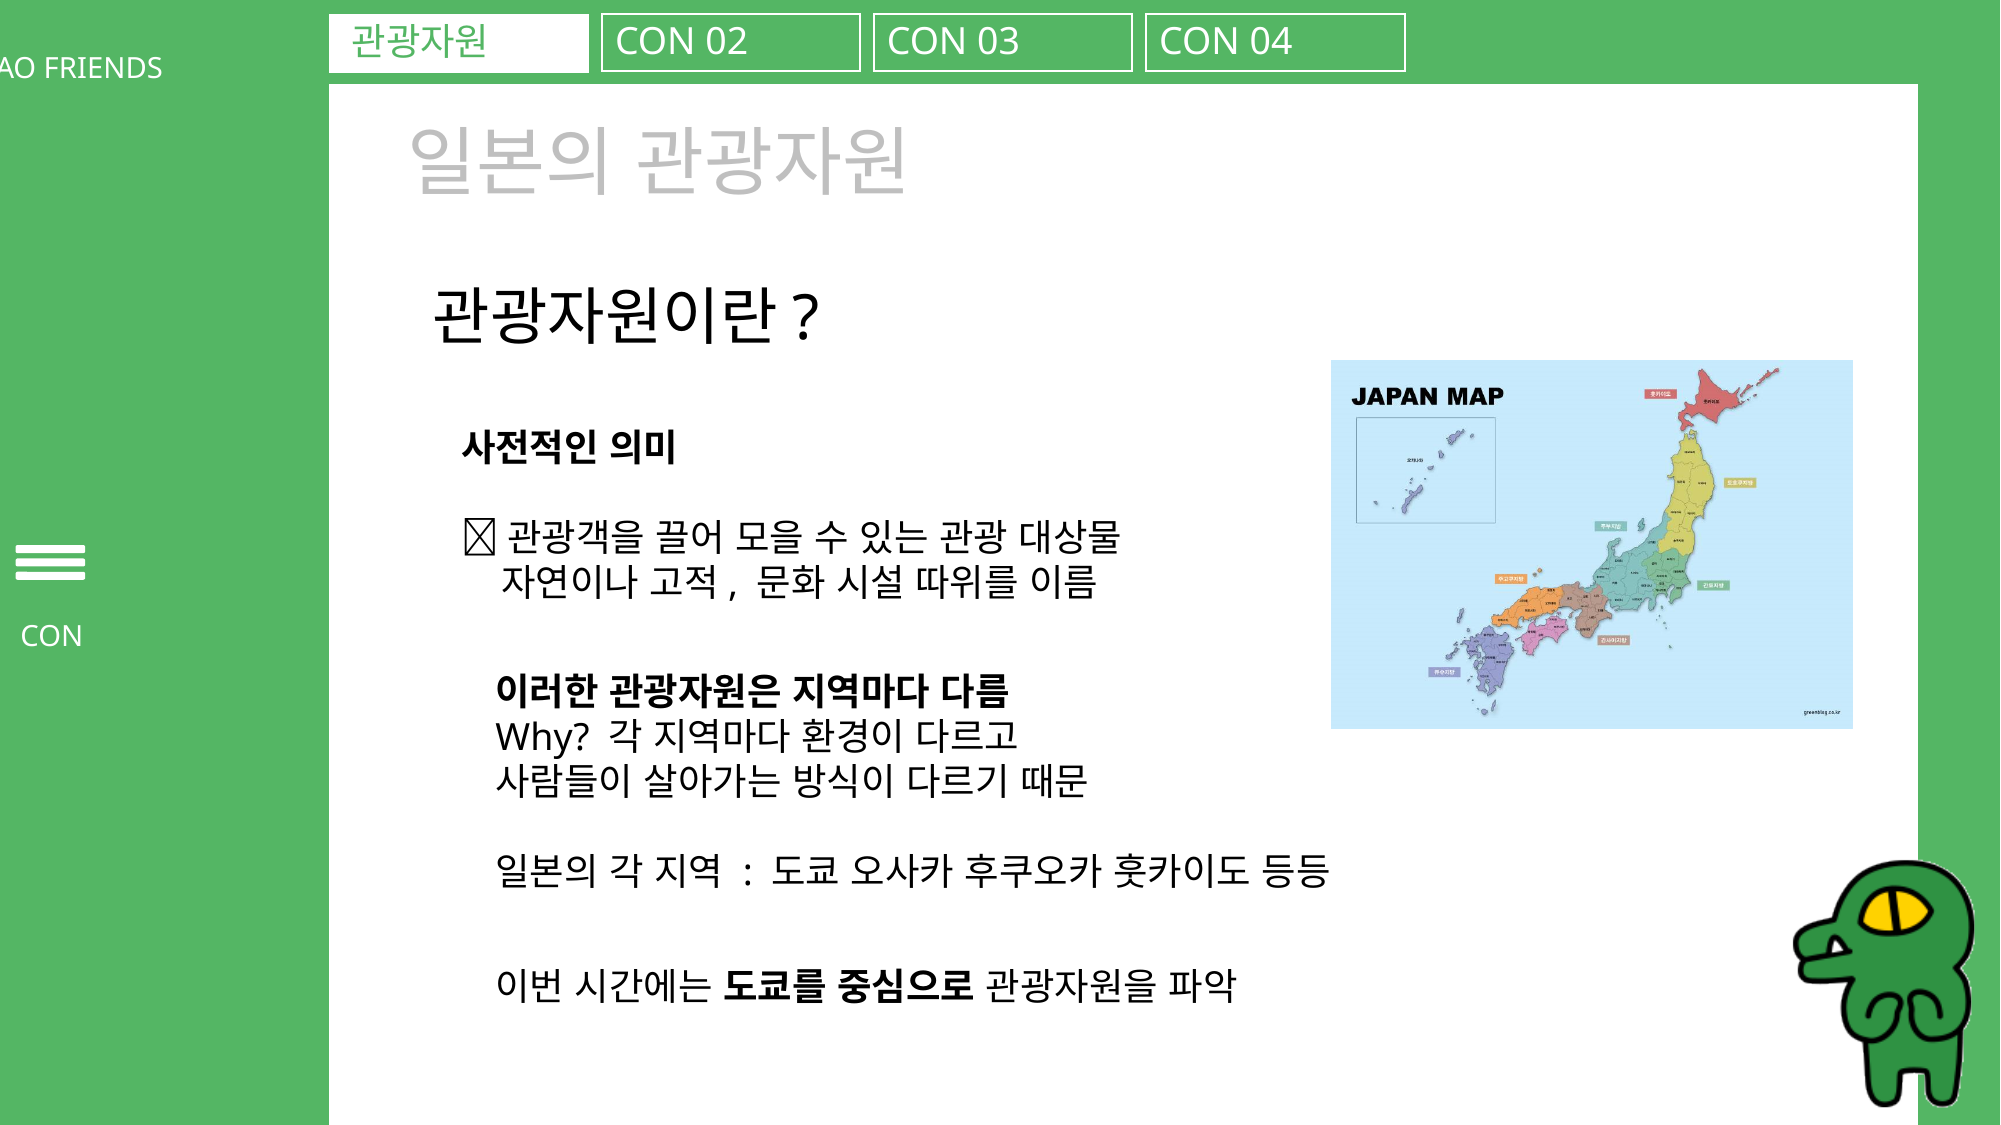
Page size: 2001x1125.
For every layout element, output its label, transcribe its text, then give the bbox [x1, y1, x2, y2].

text_box [329, 84, 1918, 1125]
text_box [1145, 13, 1406, 72]
text_box 사전적인 의미 관광객을 끌어 모을 수 있는 관광 대상물 자연이나 고적, 문화 시설 따위를 이름 [446, 416, 1331, 657]
text_box 관광자원이란? [418, 269, 835, 360]
text_box [15, 558, 86, 567]
text_box CON 04 [1144, 9, 1308, 70]
text_box 이번 시간에는 도쿄를 중심으로 관광자원을 파악 [480, 955, 1439, 1016]
text_box 일본의 관광자원 [392, 107, 927, 213]
text_box [601, 13, 861, 72]
text_box CON 03 [872, 9, 1036, 70]
text_box 이러한 관광자원은 지역마다 다름 Why? 각 지역마다 환경이 다르고 사람들이 살아가는 방식이 다르기 때문 [480, 660, 1462, 811]
text_box [15, 545, 86, 554]
text_box KAKAO FRIENDS [0, 42, 178, 93]
picture [1696, 796, 2000, 1125]
text_box [329, 14, 589, 73]
text_box [15, 571, 86, 580]
text_box [0, 0, 2000, 1125]
text_box 일본의 각 지역 : 도쿄 오사카 후쿠오카 훗카이도 등등 [480, 840, 1439, 901]
picture [1331, 360, 1853, 729]
text_box CON [5, 610, 99, 660]
text_box 관광자원 [336, 10, 505, 71]
text_box [873, 13, 1133, 72]
text_box CON 02 [600, 9, 764, 70]
